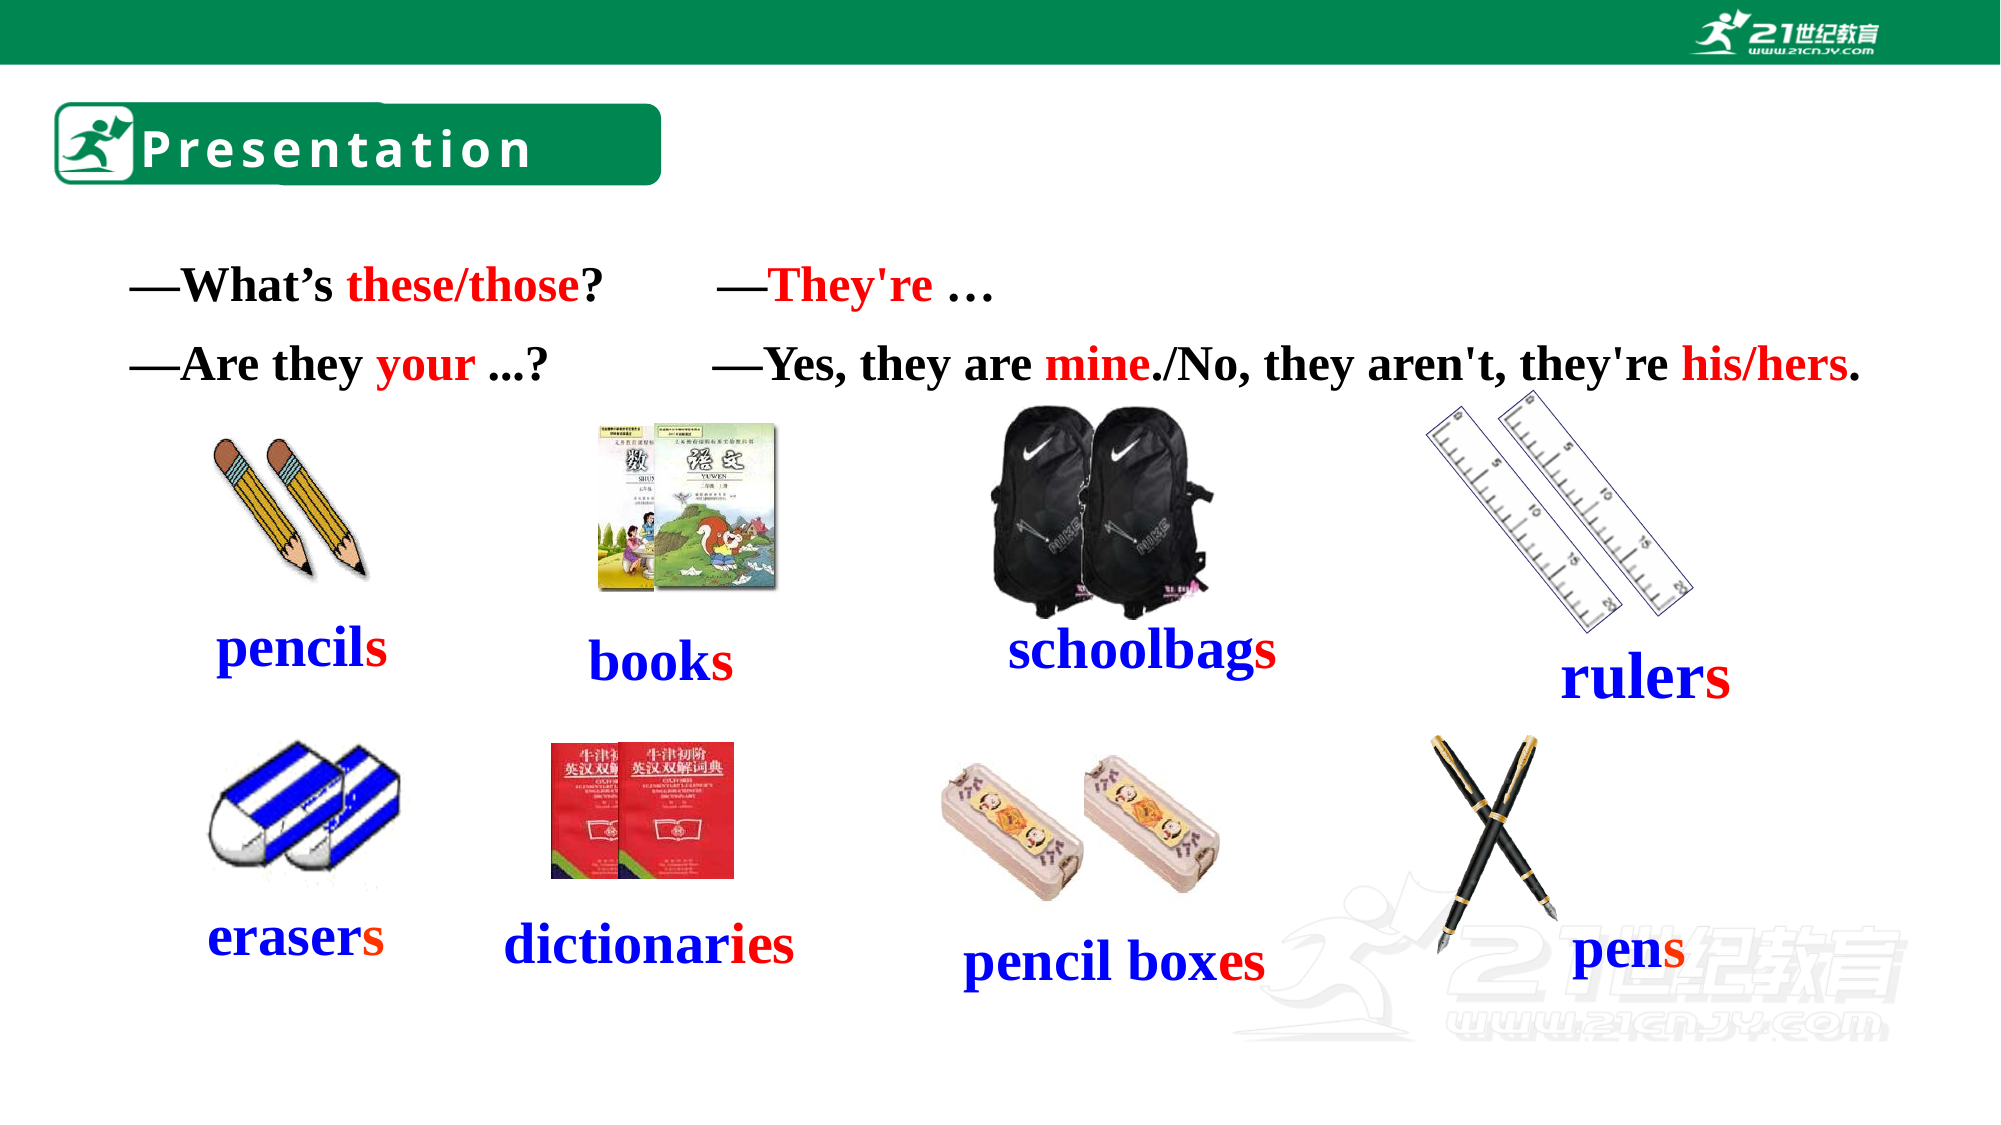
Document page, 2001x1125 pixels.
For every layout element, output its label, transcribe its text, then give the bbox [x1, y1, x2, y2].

text_box pens [1558, 902, 1806, 987]
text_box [598, 423, 781, 597]
text_box pencils [201, 601, 404, 686]
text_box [551, 742, 734, 880]
title Presentation [125, 89, 691, 206]
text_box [212, 437, 372, 586]
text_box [972, 404, 1237, 620]
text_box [177, 716, 428, 891]
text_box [940, 735, 1220, 915]
text_box rulers [1546, 624, 1770, 720]
text_box —What’s these/those? —They're … —Are they your ...? —Yes, they are mine./No, they aren't, they're his/hers. [115, 226, 1985, 398]
text_box dictionaries [488, 897, 820, 983]
text_box erasers [192, 891, 420, 975]
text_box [1500, 376, 1620, 648]
text_box pencil boxes [948, 914, 1330, 1000]
text_box schoolbags [993, 602, 1293, 688]
text_box books [573, 614, 750, 700]
picture [0, 0, 2001, 1125]
